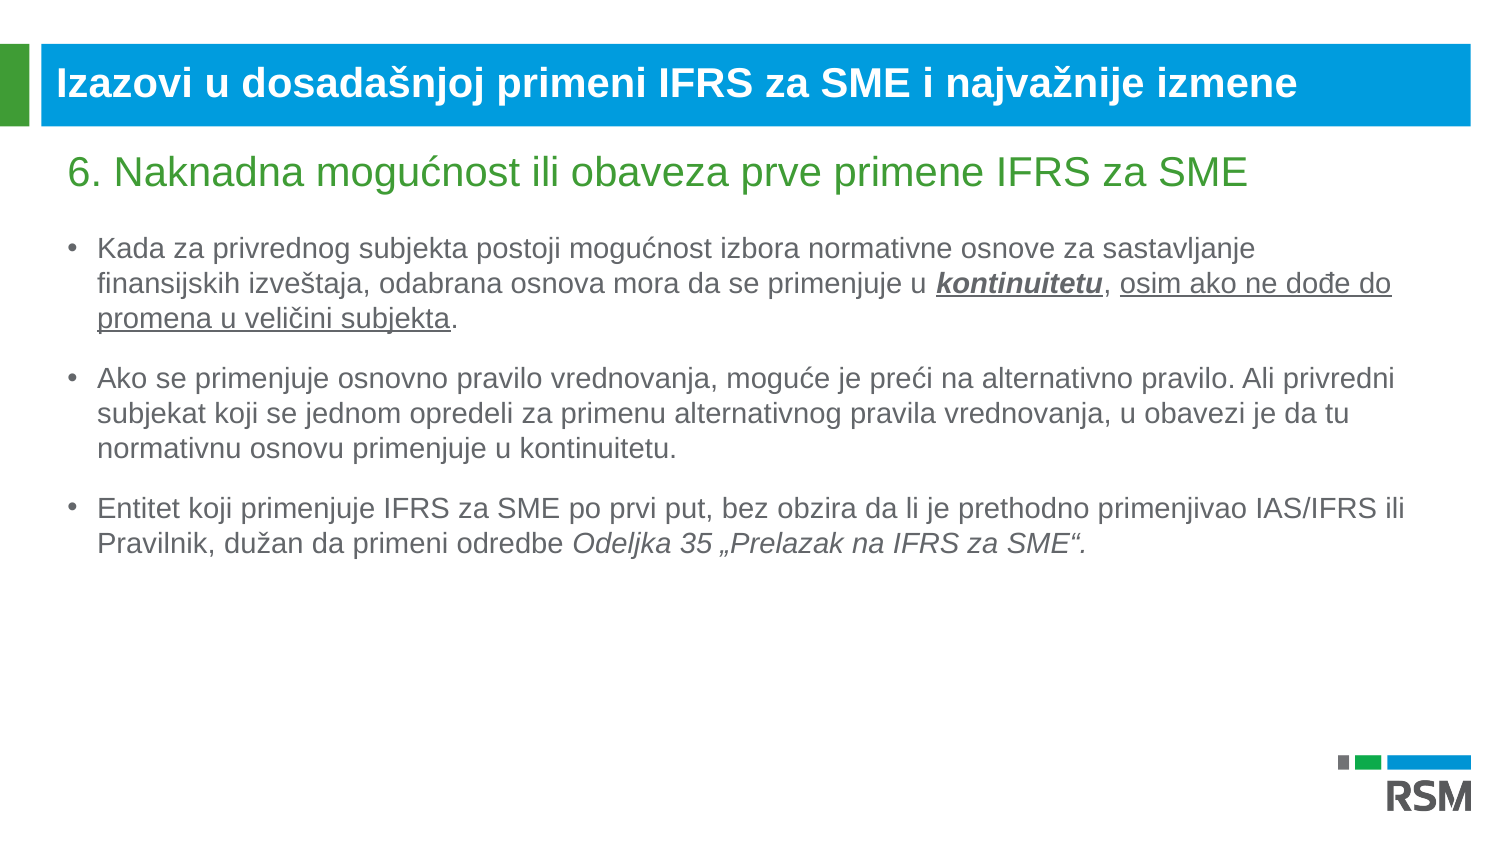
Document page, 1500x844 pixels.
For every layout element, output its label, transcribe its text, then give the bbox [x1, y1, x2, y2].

picture [1338, 755, 1471, 812]
list 6. Naknadna mogućnost ili obaveza prve primene IFRS za SME [52, 136, 1482, 217]
list Izazovi u dosadašnjoj primeni IFRS za SME i najvažnije izmene [41, 58, 1459, 103]
text_box Kada za privrednog subjekta postoji mogućnost izbora normativne osnove za sastavljanje finansijskih izveštaja, odabrana osnova mora da se primenjuje u kontinuitetu, osim ako ne dođe do promena u veličini subjekta. Ako se primenjuje osnovno pravilo vrednovanja, moguće je preći na alternativno pravilo. Ali privredni subjekat koji se jednom opredeli za primenu alternativnog pravila vrednovanja, u obavezi je da tu normativnu osnovu primenjuje u kontinuitetu. Entitet koji primenjuje IFRS za SME po prvi put, bez obzira da li je prethodno primenjivao IAS/IFRS ili Pravilnik, dužan da primeni odredbe Odeljka 35 „Prelazak na IFRS za SME“. [52, 222, 1424, 567]
